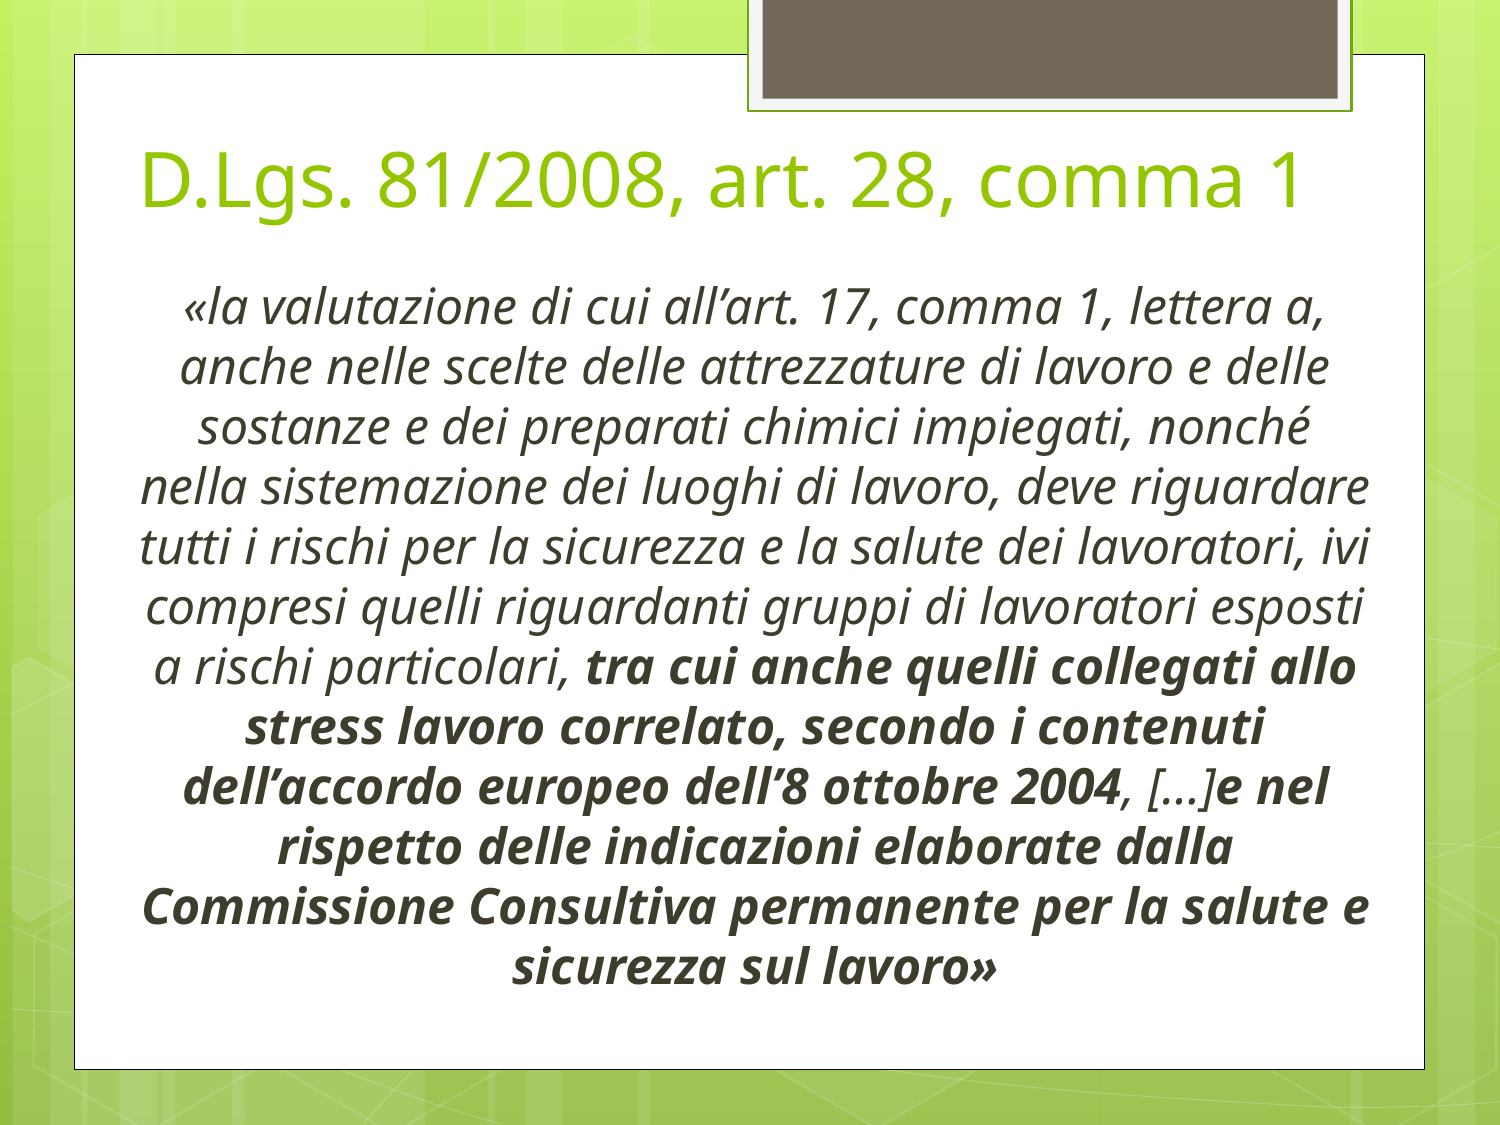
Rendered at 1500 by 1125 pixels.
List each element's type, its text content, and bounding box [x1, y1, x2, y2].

list «la valutazione di cui all’art. 17, comma 1, lettera a, anche nelle scelte delle attrezzature di lavoro e delle sostanze e dei preparati chimici impiegati, nonché nella sistemazione dei luoghi di lavoro, deve riguardare tutti i rischi per la sicurezza e la salute dei lavoratori, ivi compresi quelli riguardanti gruppi di lavoratori esposti a rischi particolari, tra cui anche quelli collegati allo stress lavoro correlato, secondo i contenuti dell’accordo europeo dell’8 ottobre 2004, […]e nel rispetto delle indicazioni elaborate dalla Commissione Consultiva permanente per la salute e sicurezza sul lavoro» [112, 267, 1388, 1047]
title D.Lgs. 81/2008, art. 28, comma 1 [123, 42, 1365, 231]
